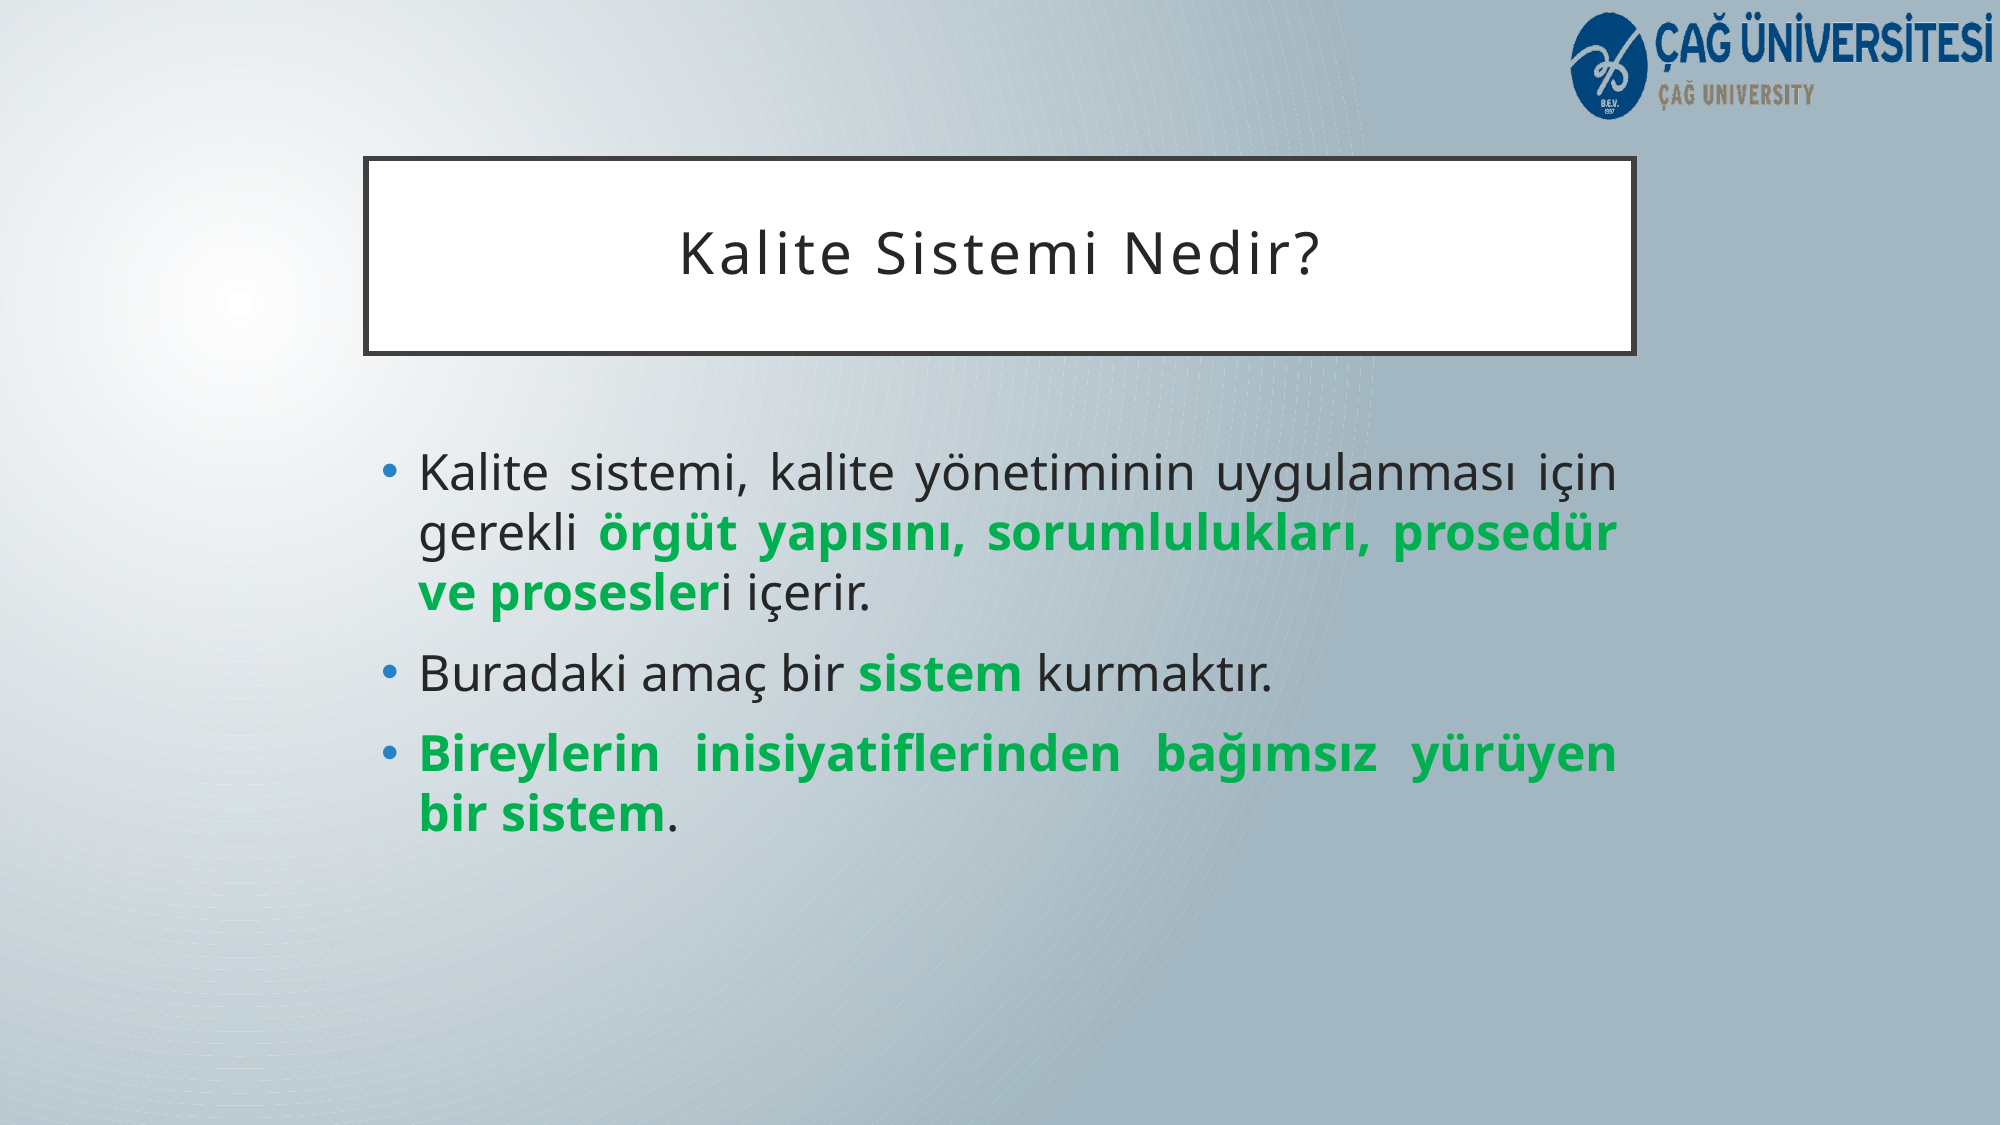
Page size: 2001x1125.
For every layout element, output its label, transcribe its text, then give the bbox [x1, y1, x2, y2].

title Kalite Sistemi Nedir? [363, 156, 1637, 356]
list Kalite sistemi, kalite yönetiminin uygulanması için gerekli örgüt yapısını, sorumlulukları, prosedür ve prosesleri içerir. Buradaki amaç bir sistem kurmaktır. Bireylerin inisiyatiflerinden bağımsız yürüyen bir sistem. [366, 432, 1634, 942]
picture [1564, 0, 2000, 136]
